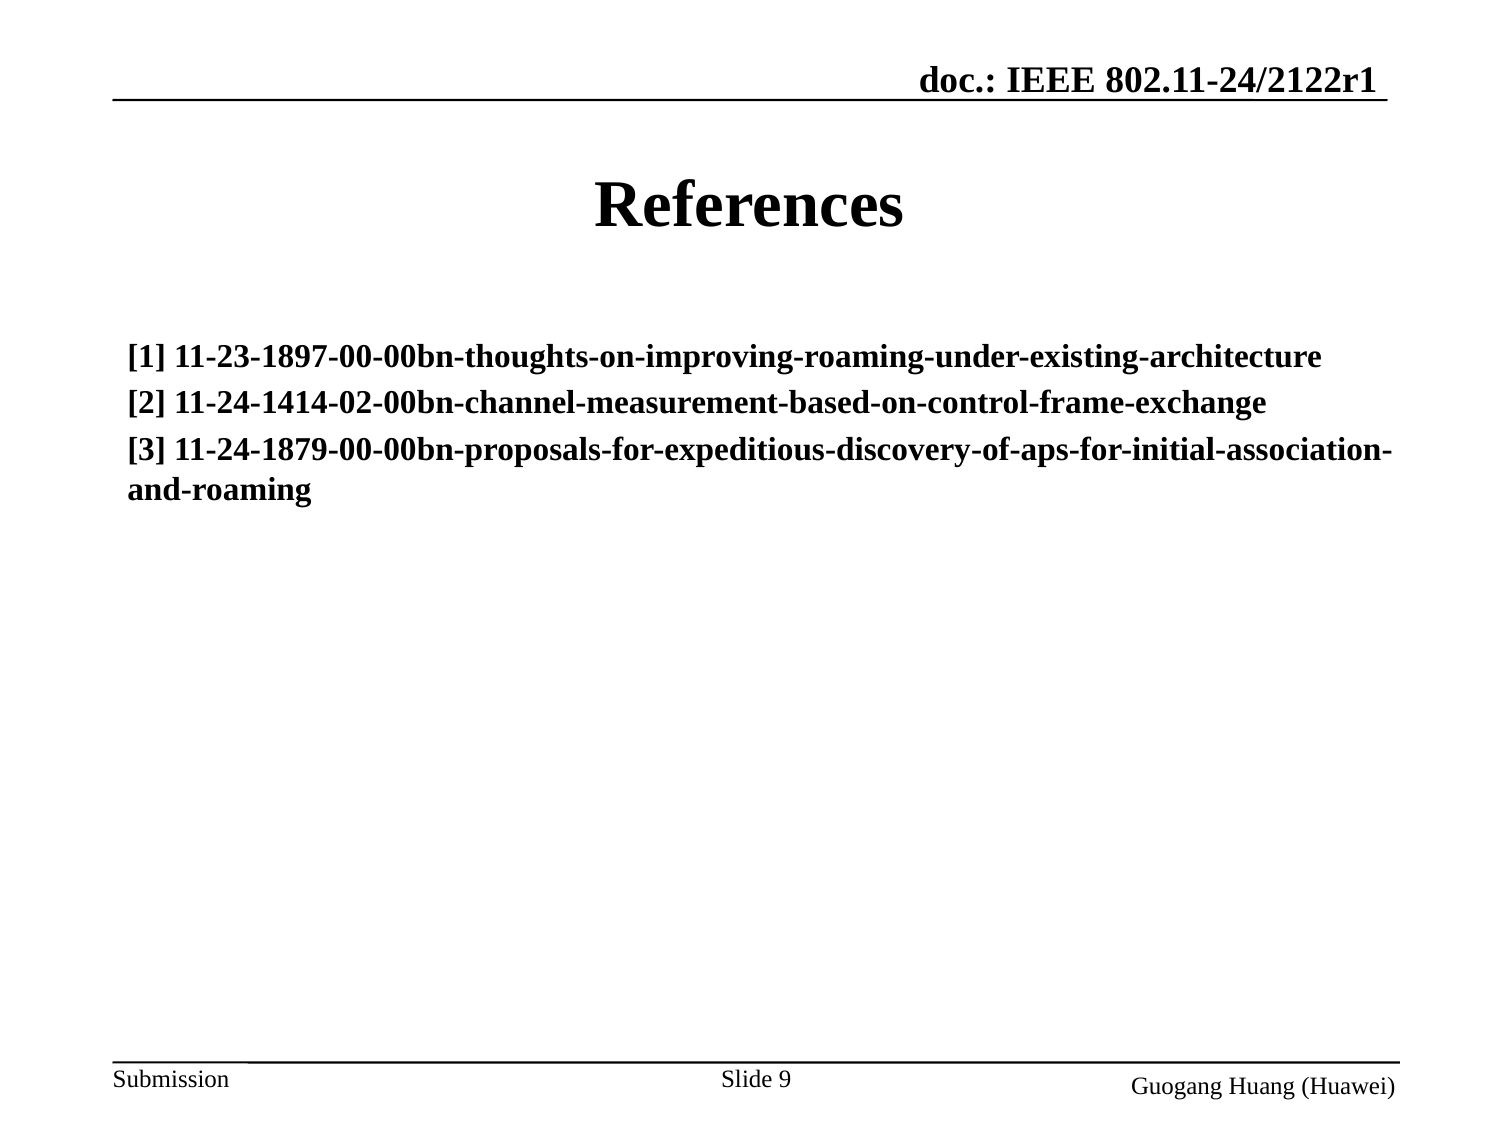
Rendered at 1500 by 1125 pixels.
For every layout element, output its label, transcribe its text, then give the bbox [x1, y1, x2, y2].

slide_number Slide 9 [712, 1061, 800, 1093]
list [1] 11-23-1897-00-00bn-thoughts-on-improving-roaming-under-existing-architecture [2] 11-24-1414-02-00bn-channel-measurement-based-on-control-frame-exchange [3] 11-24-1879-00-00bn-proposals-for-expeditious-discovery-of-aps-for-initial-association-and-roaming [112, 326, 1424, 1002]
title References [112, 112, 1388, 288]
footer Guogang Huang (Huawei) [1116, 1062, 1436, 1093]
